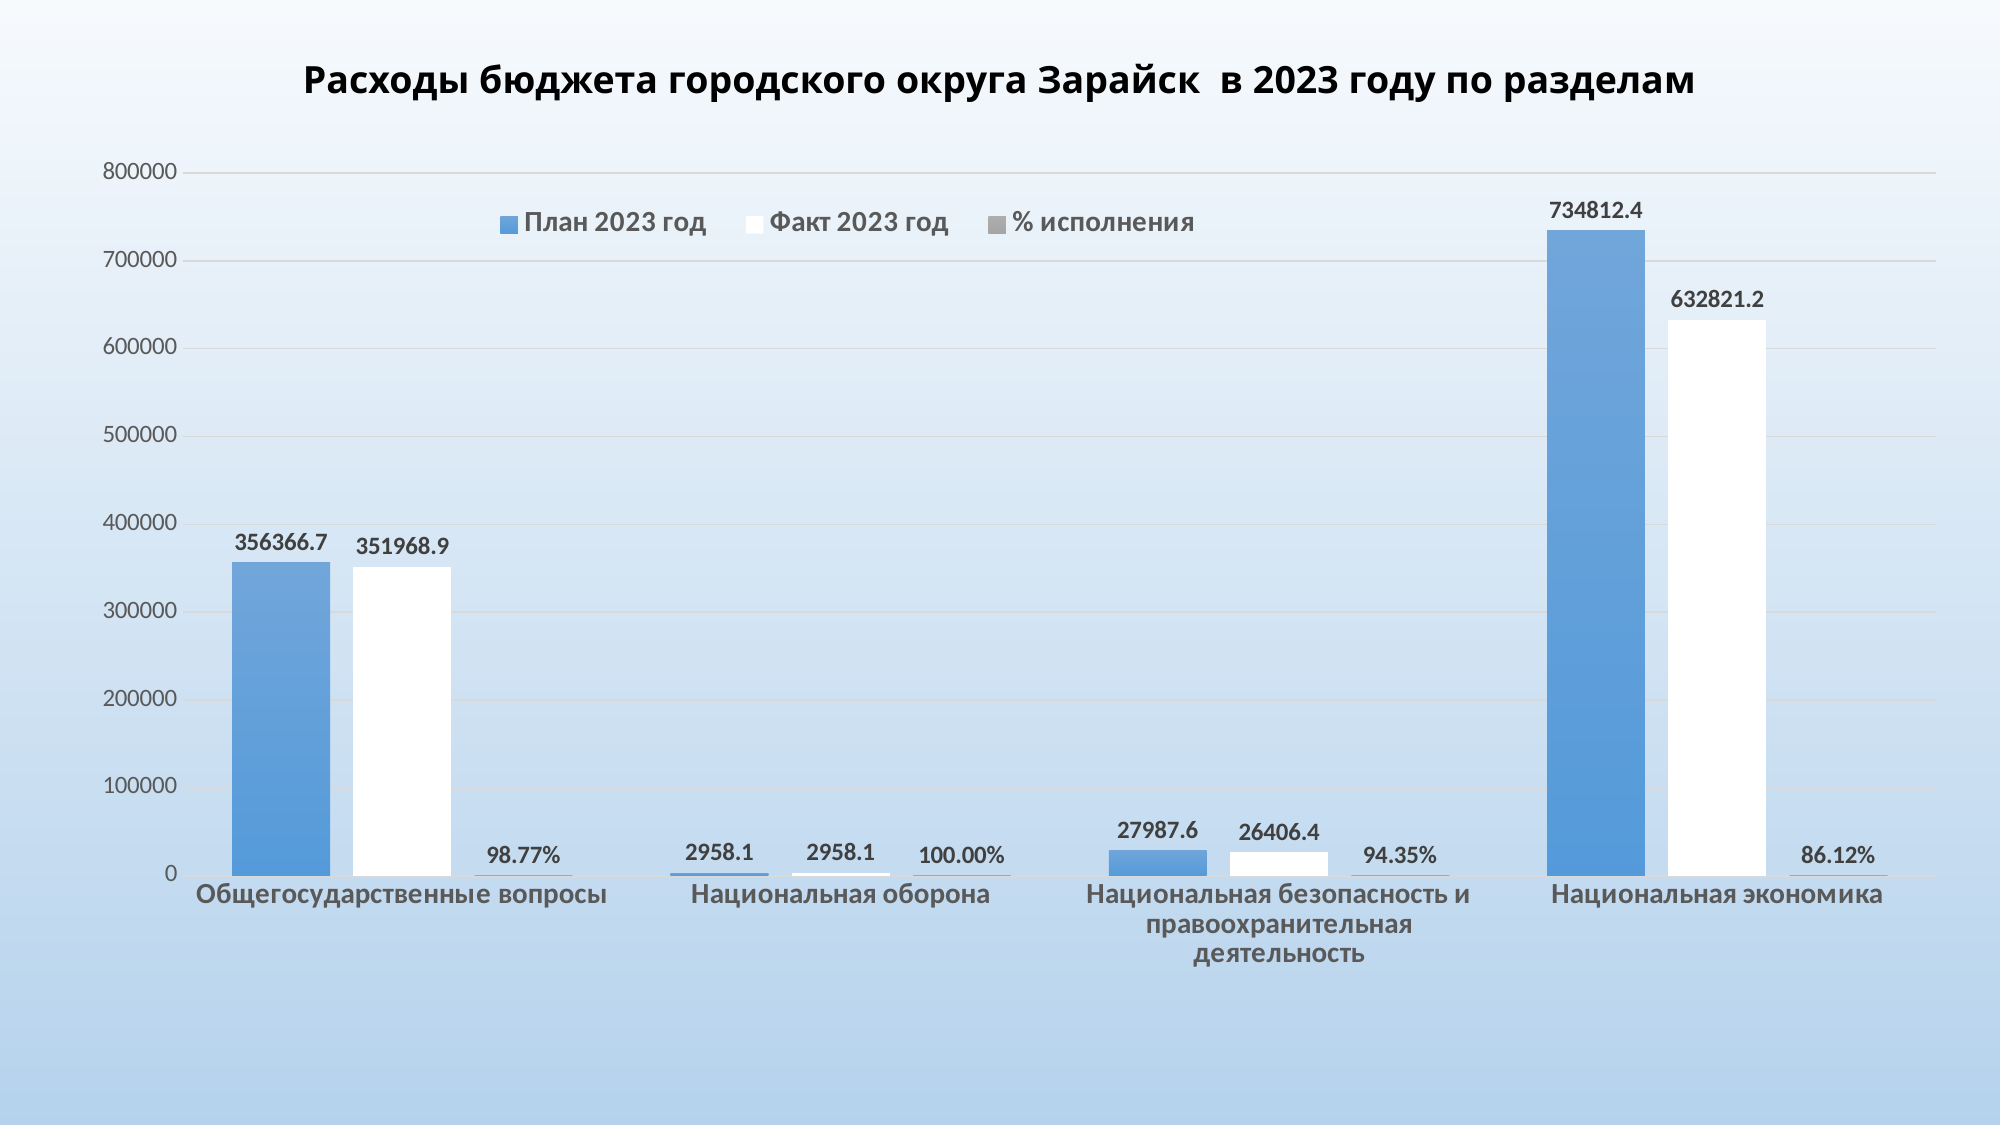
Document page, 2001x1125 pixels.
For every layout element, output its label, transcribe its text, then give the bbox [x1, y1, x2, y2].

chart [102, 137, 1938, 1013]
title Расходы бюджета городского округа Зарайск в 2023 году по разделам [137, 24, 1863, 137]
